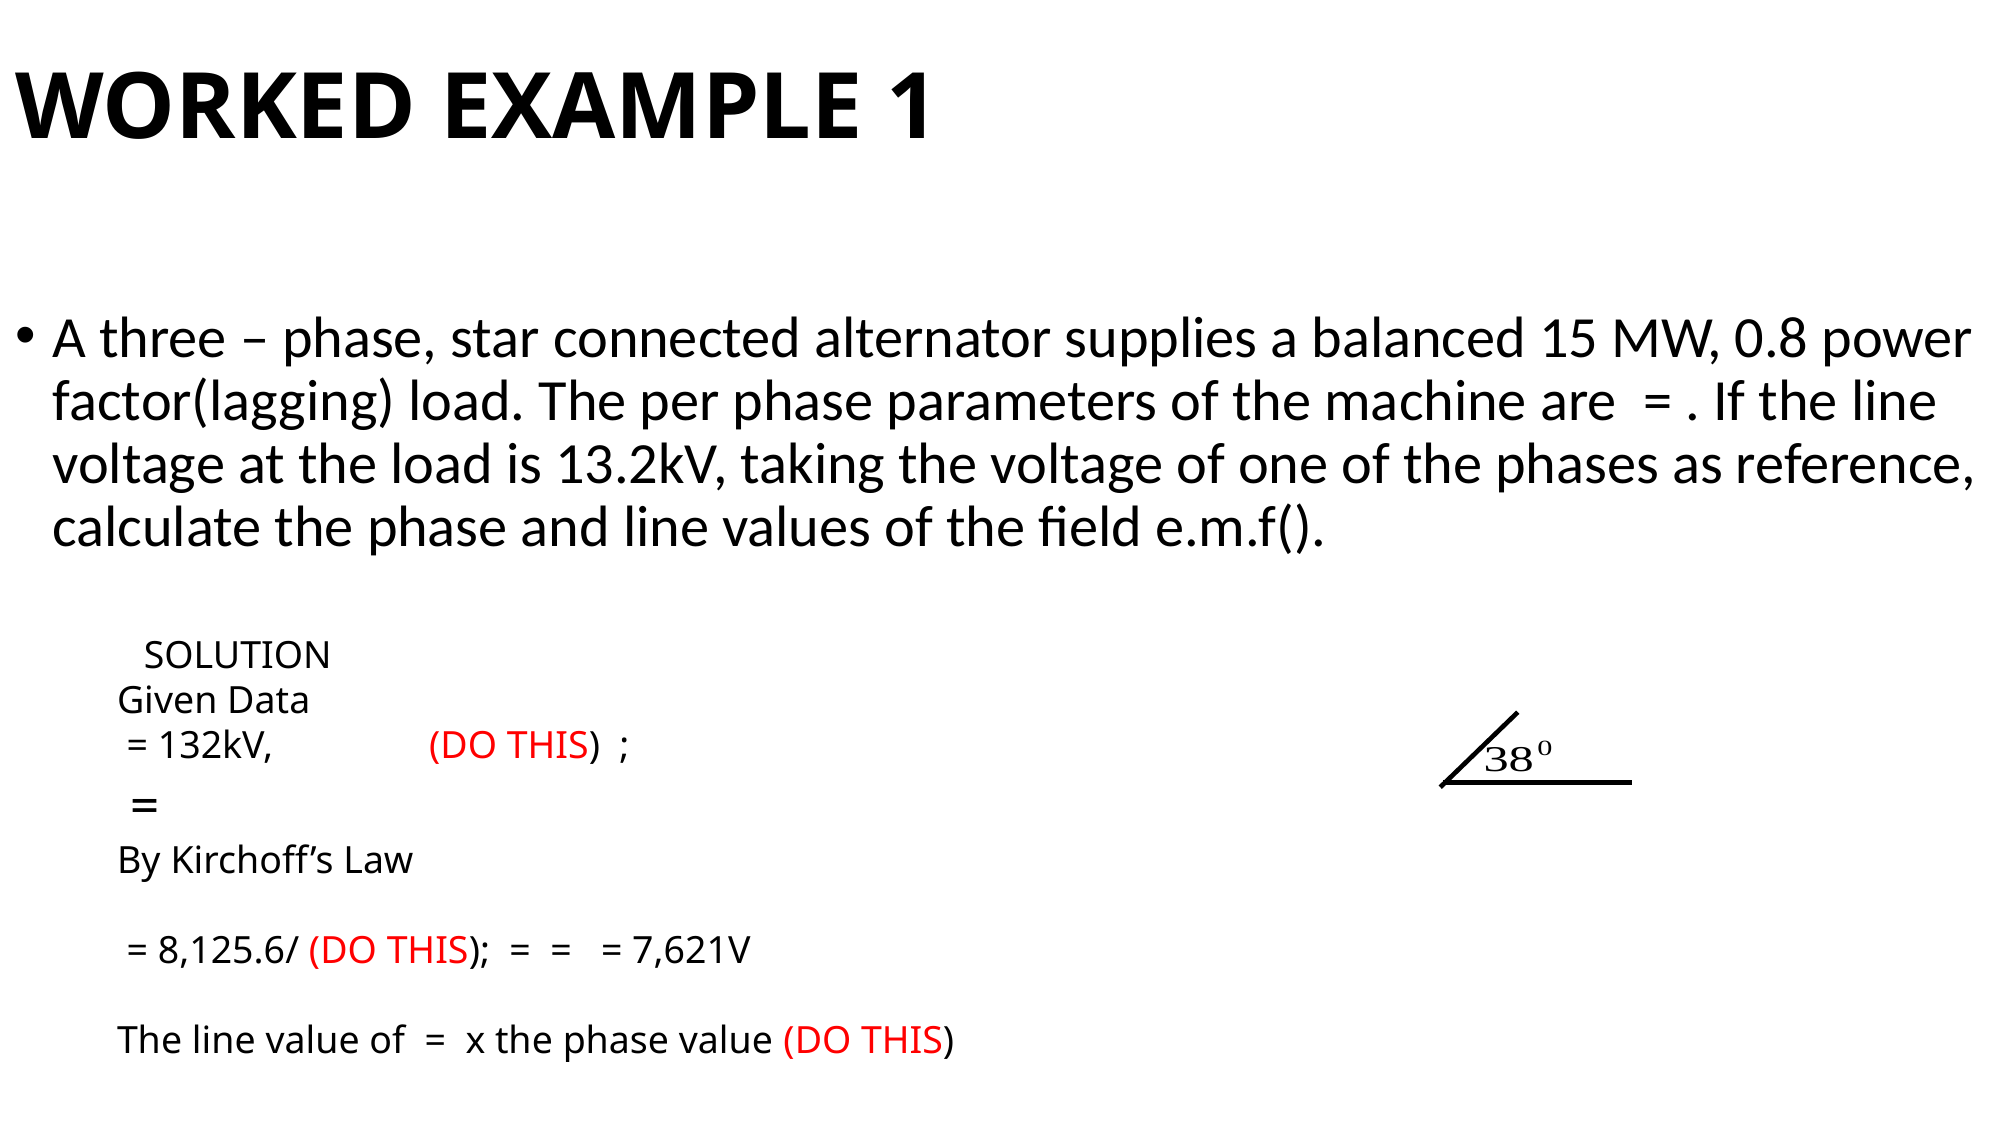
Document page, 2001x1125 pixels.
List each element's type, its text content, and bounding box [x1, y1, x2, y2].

title WORKED EXAMPLE 1 [0, 0, 2000, 218]
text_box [1440, 712, 1633, 788]
text_box SOLUTION [129, 624, 398, 684]
